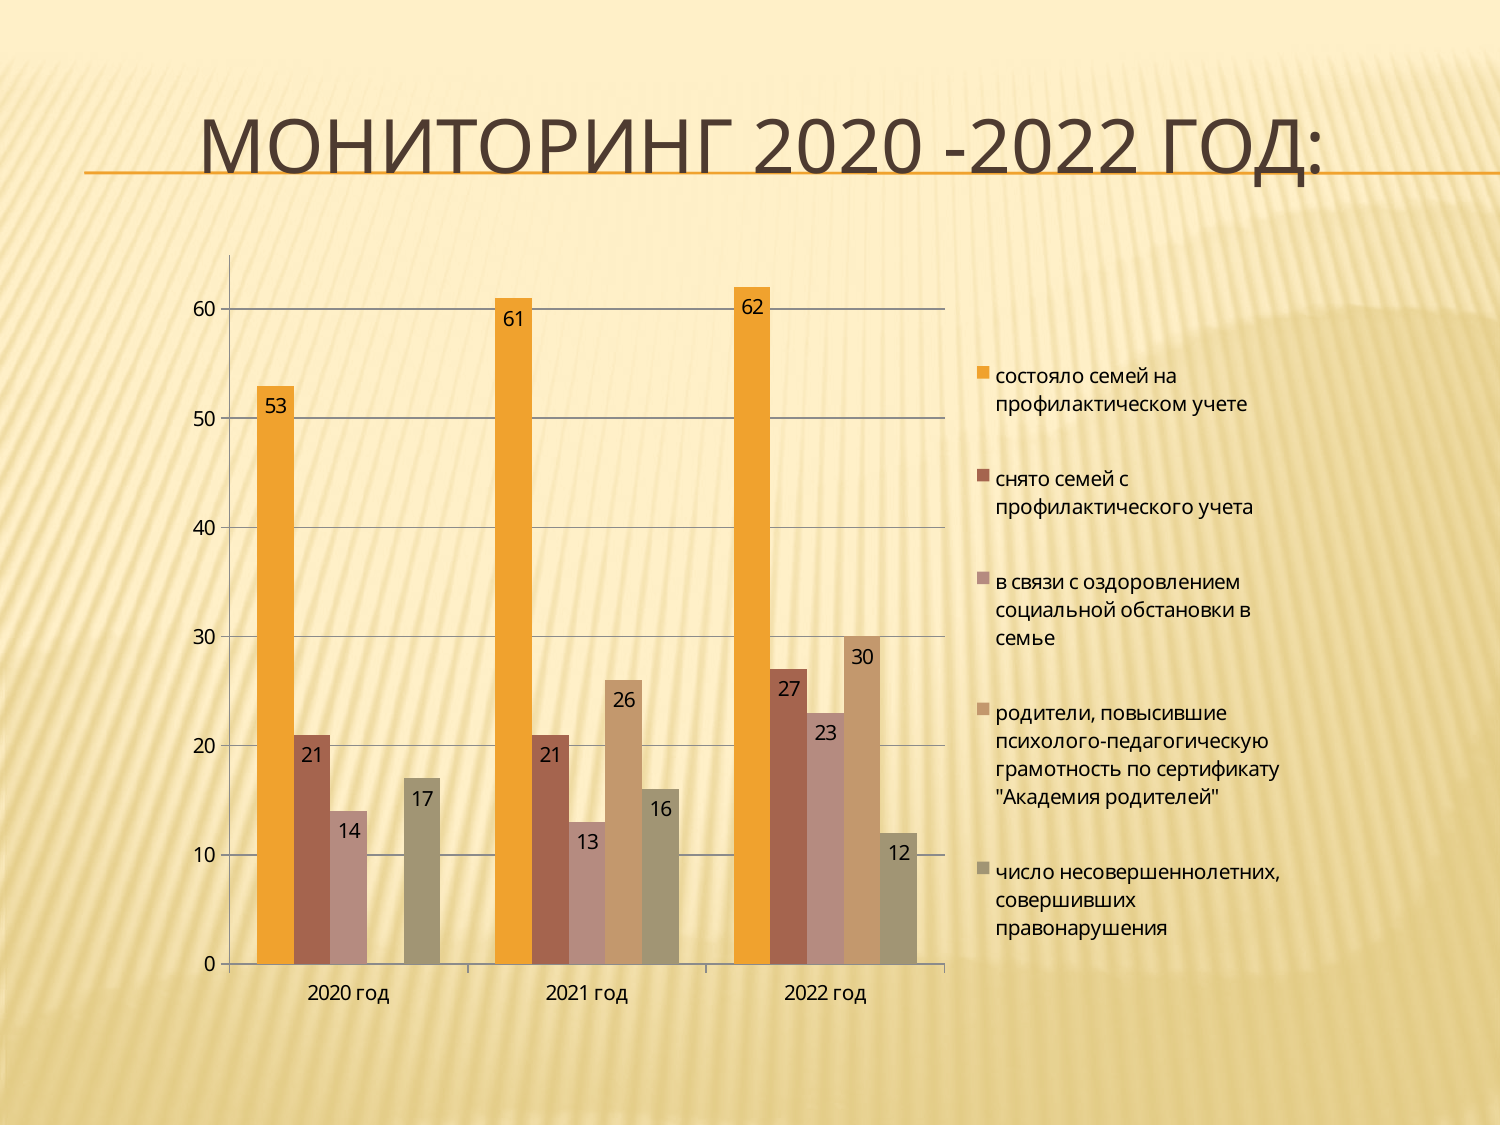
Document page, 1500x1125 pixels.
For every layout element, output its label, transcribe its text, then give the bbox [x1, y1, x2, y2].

title МОНИТОРИНГ 2020 -2022 ГОД: [49, 75, 1475, 213]
chart [170, 231, 1306, 1015]
